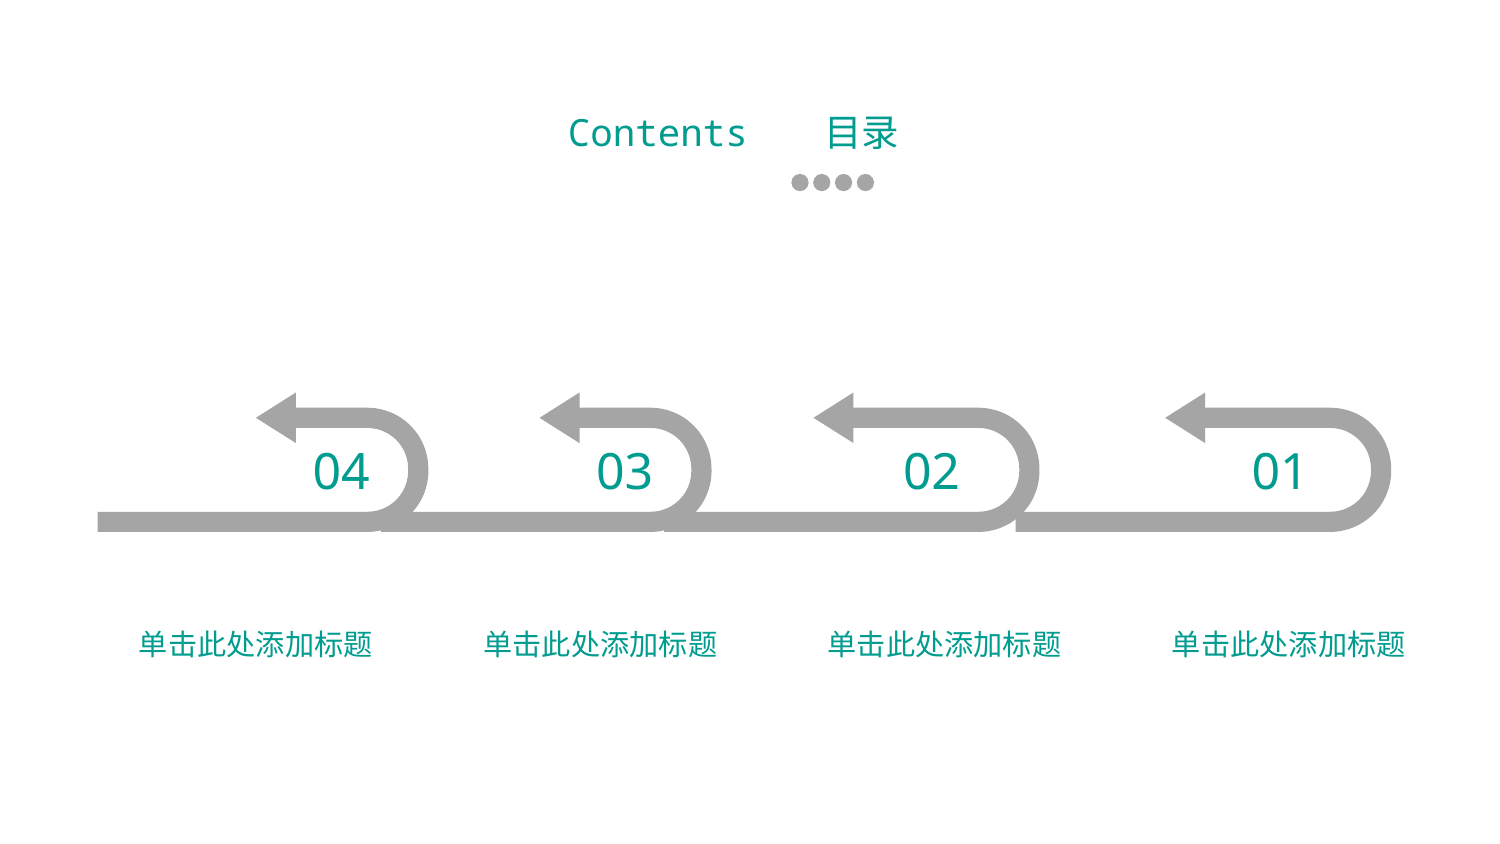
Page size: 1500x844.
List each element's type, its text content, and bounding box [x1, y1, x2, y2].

text_box Contents 目录 [553, 101, 915, 162]
text_box [662, 390, 1041, 533]
text_box [96, 390, 430, 533]
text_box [791, 173, 874, 192]
text_box 02 [888, 439, 975, 500]
text_box 单击此处添加标题 [75, 610, 419, 669]
text_box 单击此处添加标题 [764, 610, 1108, 669]
text_box 单击此处添加标题 [419, 610, 764, 669]
text_box 03 [581, 439, 668, 500]
text_box 单击此处添加标题 [1108, 610, 1470, 669]
text_box 04 [298, 439, 384, 500]
text_box 01 [1237, 439, 1323, 500]
text_box [379, 390, 713, 533]
text_box [1014, 390, 1393, 533]
